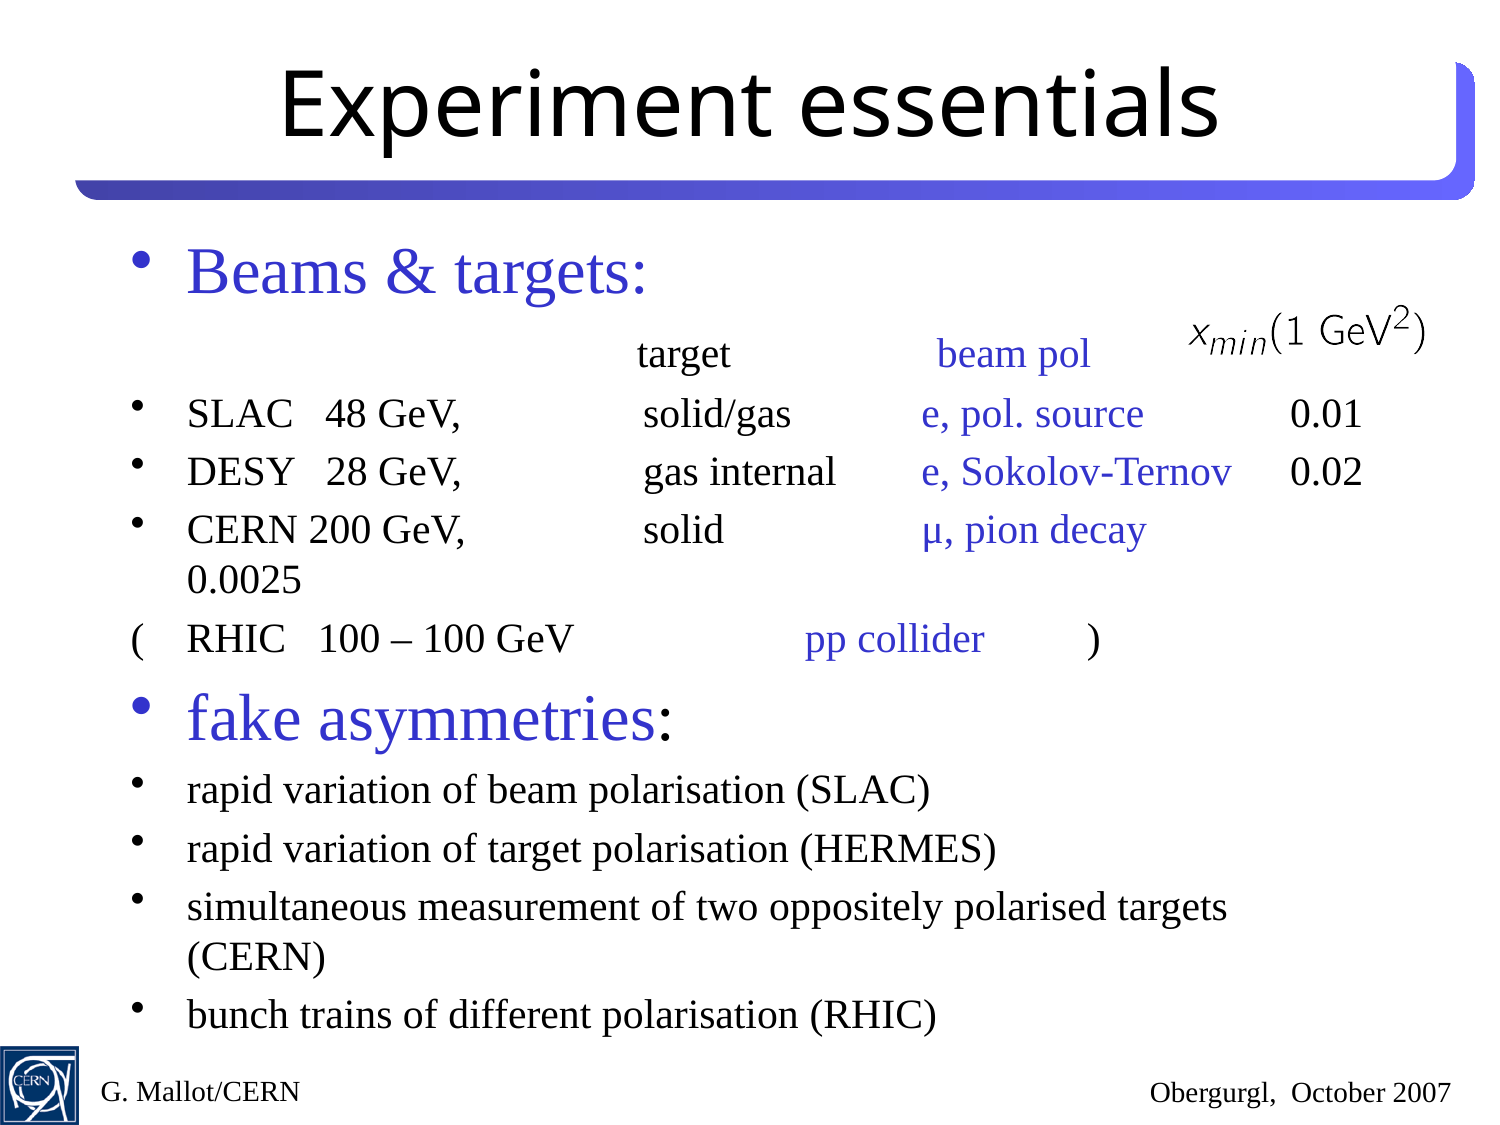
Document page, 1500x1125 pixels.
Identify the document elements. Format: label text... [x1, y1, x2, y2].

title Experiment essentials [112, 37, 1388, 163]
picture [0, 1046, 79, 1125]
footer Obergurgl, October 2007 [1101, 1065, 1500, 1125]
list Beams & targets: target beam pol SLAC 48 GeV, solid/gas e, pol. source 0.01 DESY 28 GeV, gas internal e, Sokolov-Ternov 0.02 CERN 200 GeV, solid μ, pion decay 0.0025 ( RHIC 100 – 100 GeV pp collider ) fake asymmetries: rapid variation of beam polarisation (SLAC) rapid variation of target polarisation (HERMES) simultaneous measurement of two oppositely polarised targets (CERN) bunch trains of different polarisation (RHIC) [115, 219, 1391, 1066]
slide_number G. Mallot/CERN [85, 1064, 399, 1125]
picture [1187, 303, 1427, 356]
